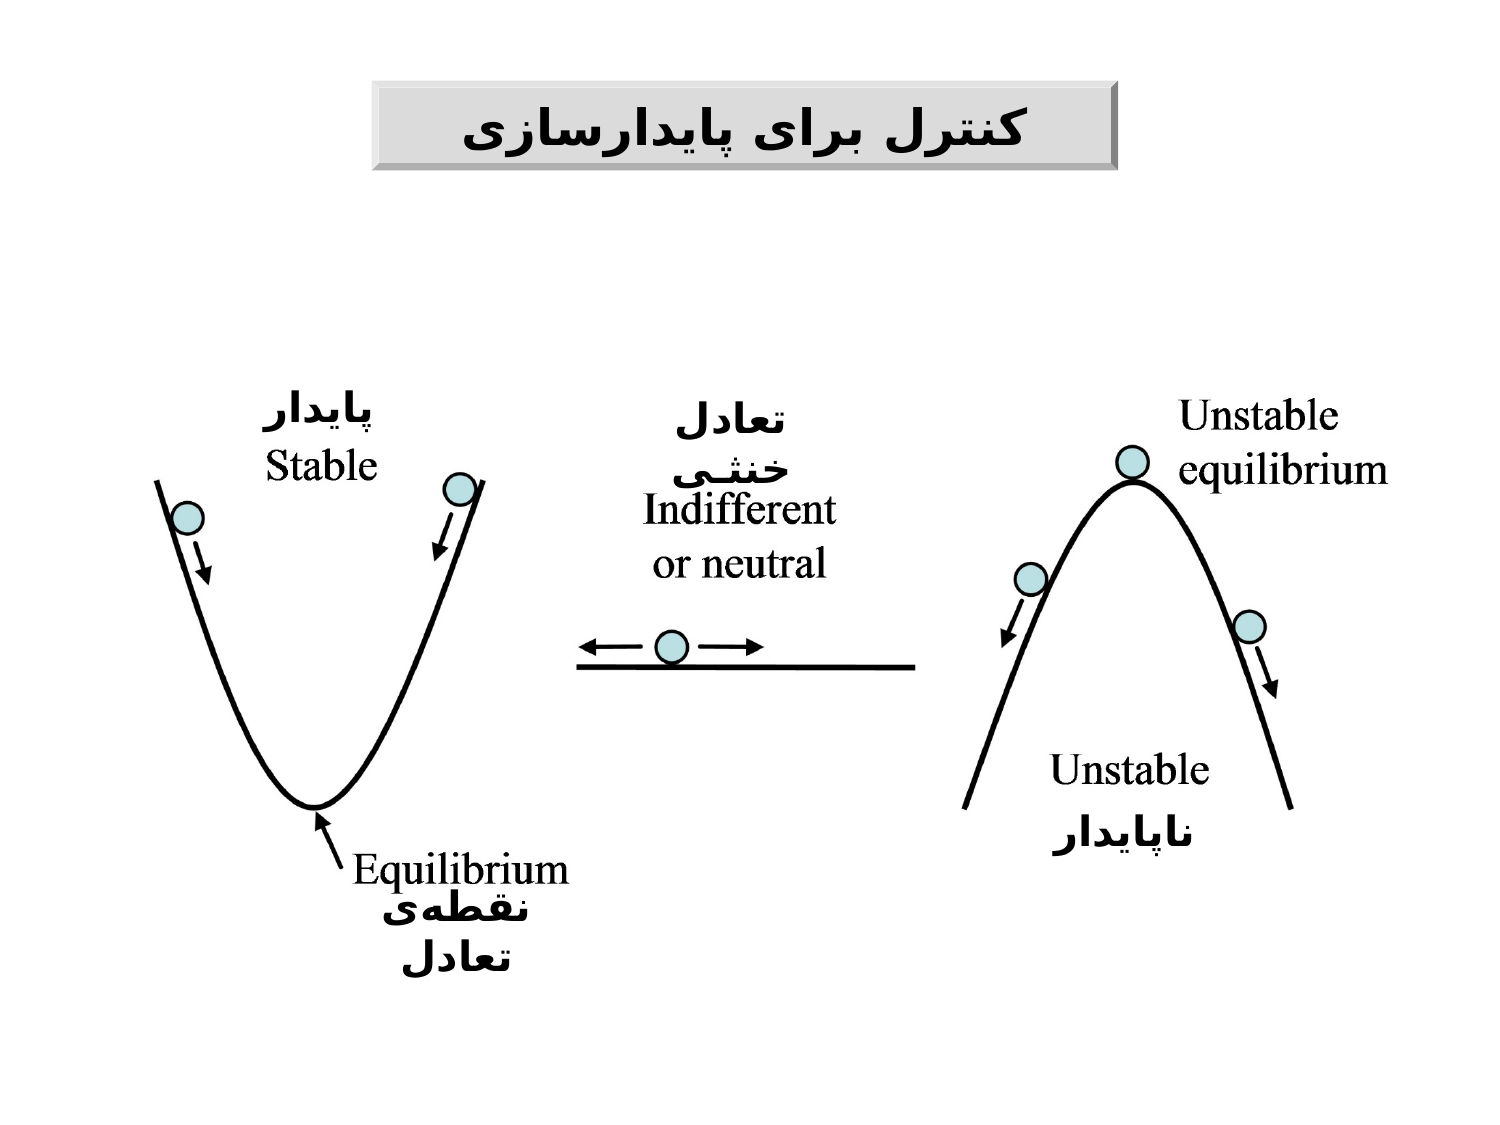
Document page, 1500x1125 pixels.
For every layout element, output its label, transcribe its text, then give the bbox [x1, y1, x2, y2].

text_box کنترل برای پایدارسازی [371, 80, 1119, 171]
title کتاب مرجع [373, 81, 1116, 87]
picture [153, 369, 1405, 916]
text_box نقطه‌ی تعادل [336, 916, 577, 967]
